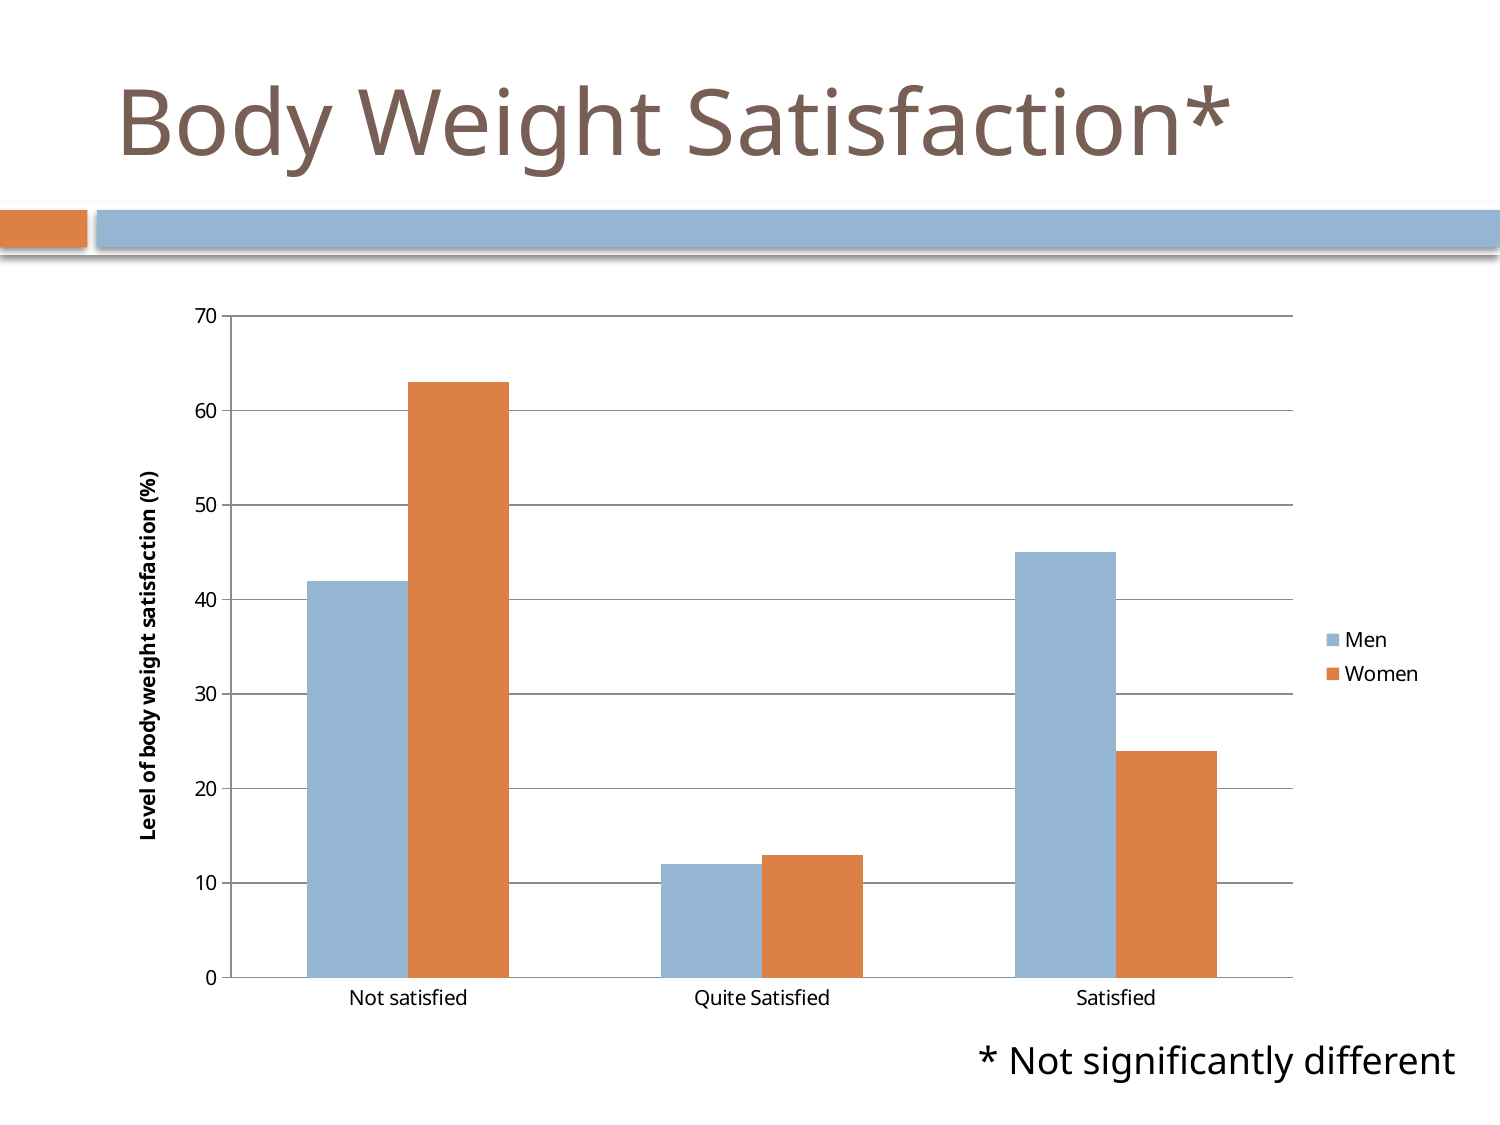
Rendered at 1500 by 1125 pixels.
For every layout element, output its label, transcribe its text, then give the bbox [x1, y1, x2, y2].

text_box * Not significantly different [963, 1030, 1471, 1090]
title Body Weight Satisfaction* [100, 37, 1438, 200]
chart [100, 286, 1439, 1027]
